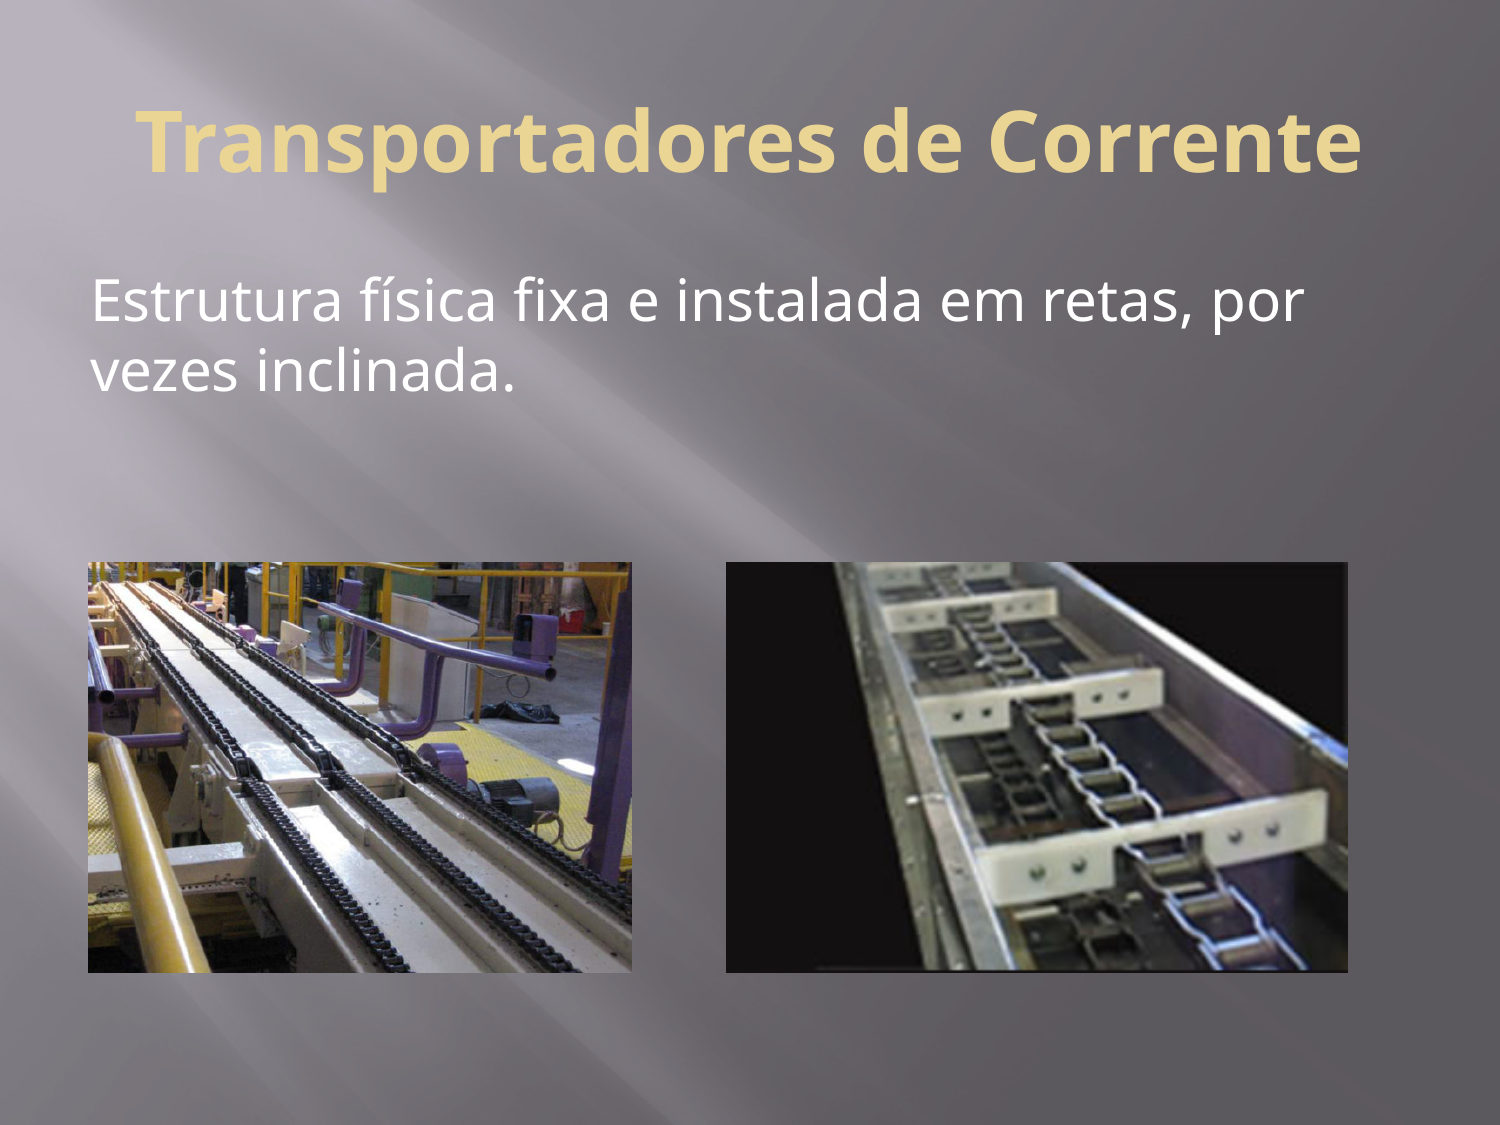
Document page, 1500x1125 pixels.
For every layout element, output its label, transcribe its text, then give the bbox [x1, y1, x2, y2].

title Transportadores de Corrente [75, 45, 1425, 233]
list Estrutura física fixa e instalada em retas, por vezes inclinada. [75, 255, 1380, 1029]
picture [0, 0, 1500, 1125]
